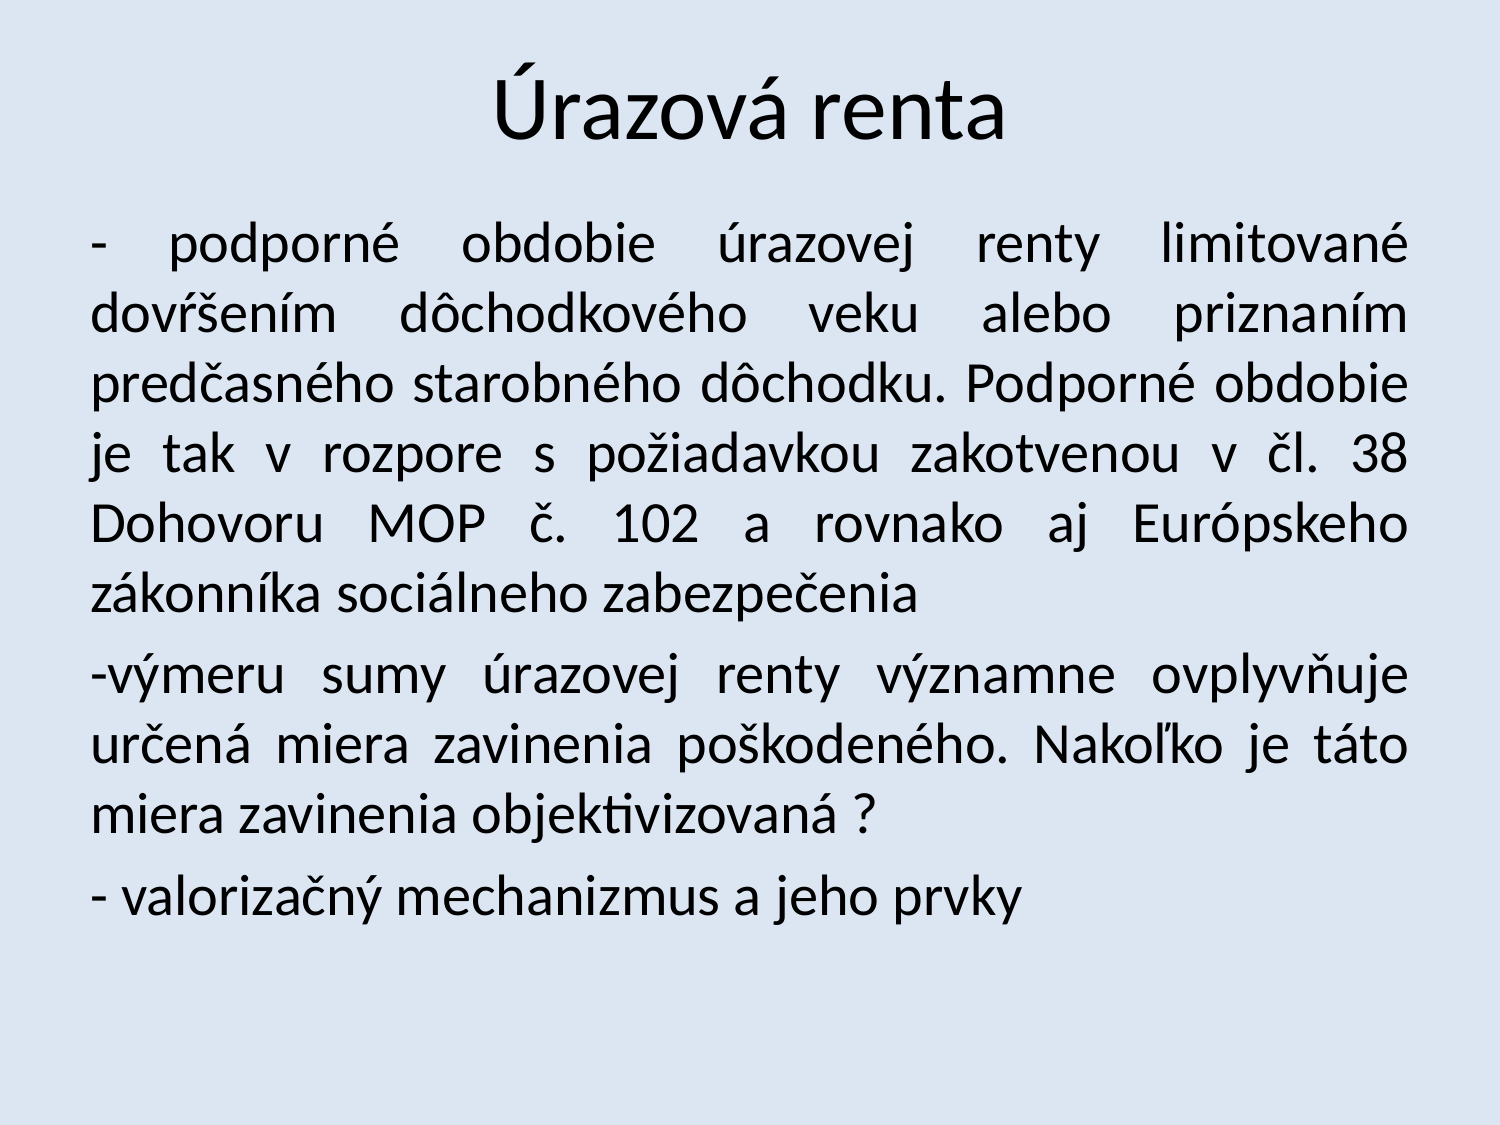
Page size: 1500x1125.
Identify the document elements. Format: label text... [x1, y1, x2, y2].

list - podporné obdobie úrazovej renty limitované dovŕšením dôchodkového veku alebo priznaním predčasného starobného dôchodku. Podporné obdobie je tak v rozpore s požiadavkou zakotvenou v čl. 38 Dohovoru MOP č. 102 a rovnako aj Európskeho zákonníka sociálneho zabezpečenia -výmeru sumy úrazovej renty významne ovplyvňuje určená miera zavinenia poškodeného. Nakoľko je táto miera zavinenia objektivizovaná ? - valorizačný mechanizmus a jeho prvky [75, 196, 1425, 1005]
title Úrazová renta [75, 45, 1425, 161]
